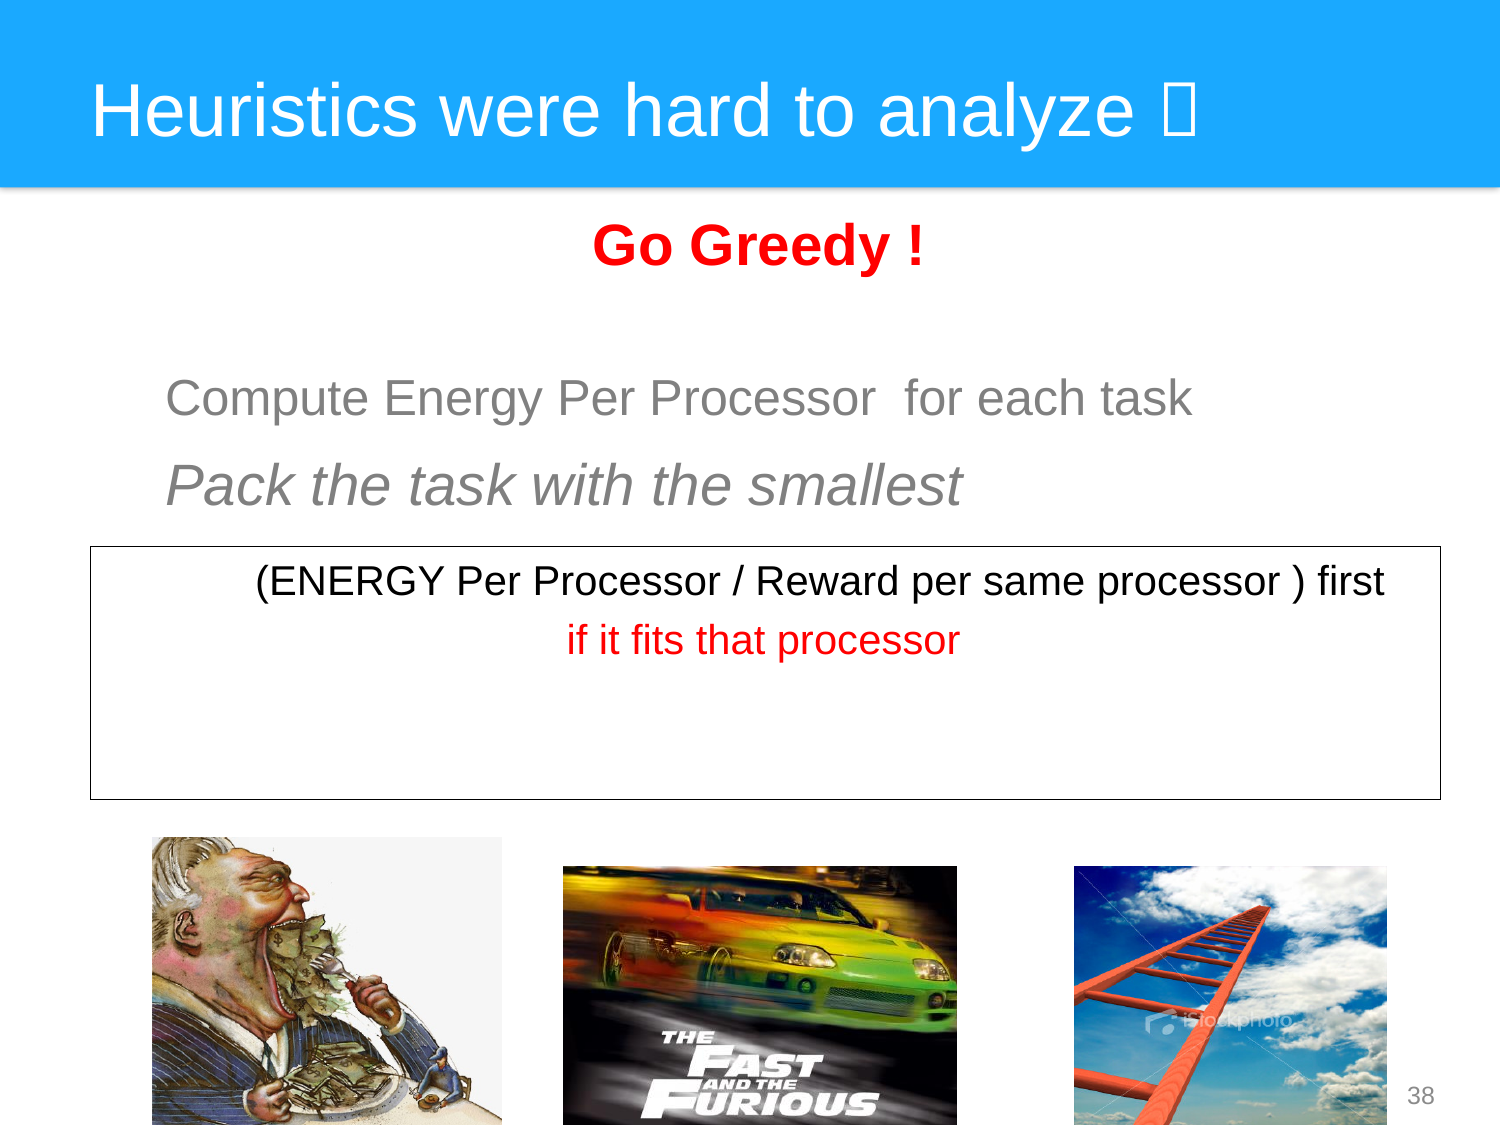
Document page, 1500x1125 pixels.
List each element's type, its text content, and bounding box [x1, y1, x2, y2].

picture [152, 836, 502, 1125]
text_box Pack the task with the smallest [149, 439, 1500, 540]
text_box Go Greedy ! [84, 200, 1435, 313]
picture [1074, 866, 1387, 1125]
picture [562, 866, 957, 1125]
slide_number 38 [1390, 1065, 1450, 1125]
title Heuristics were hard to analyze  [75, 24, 1425, 188]
